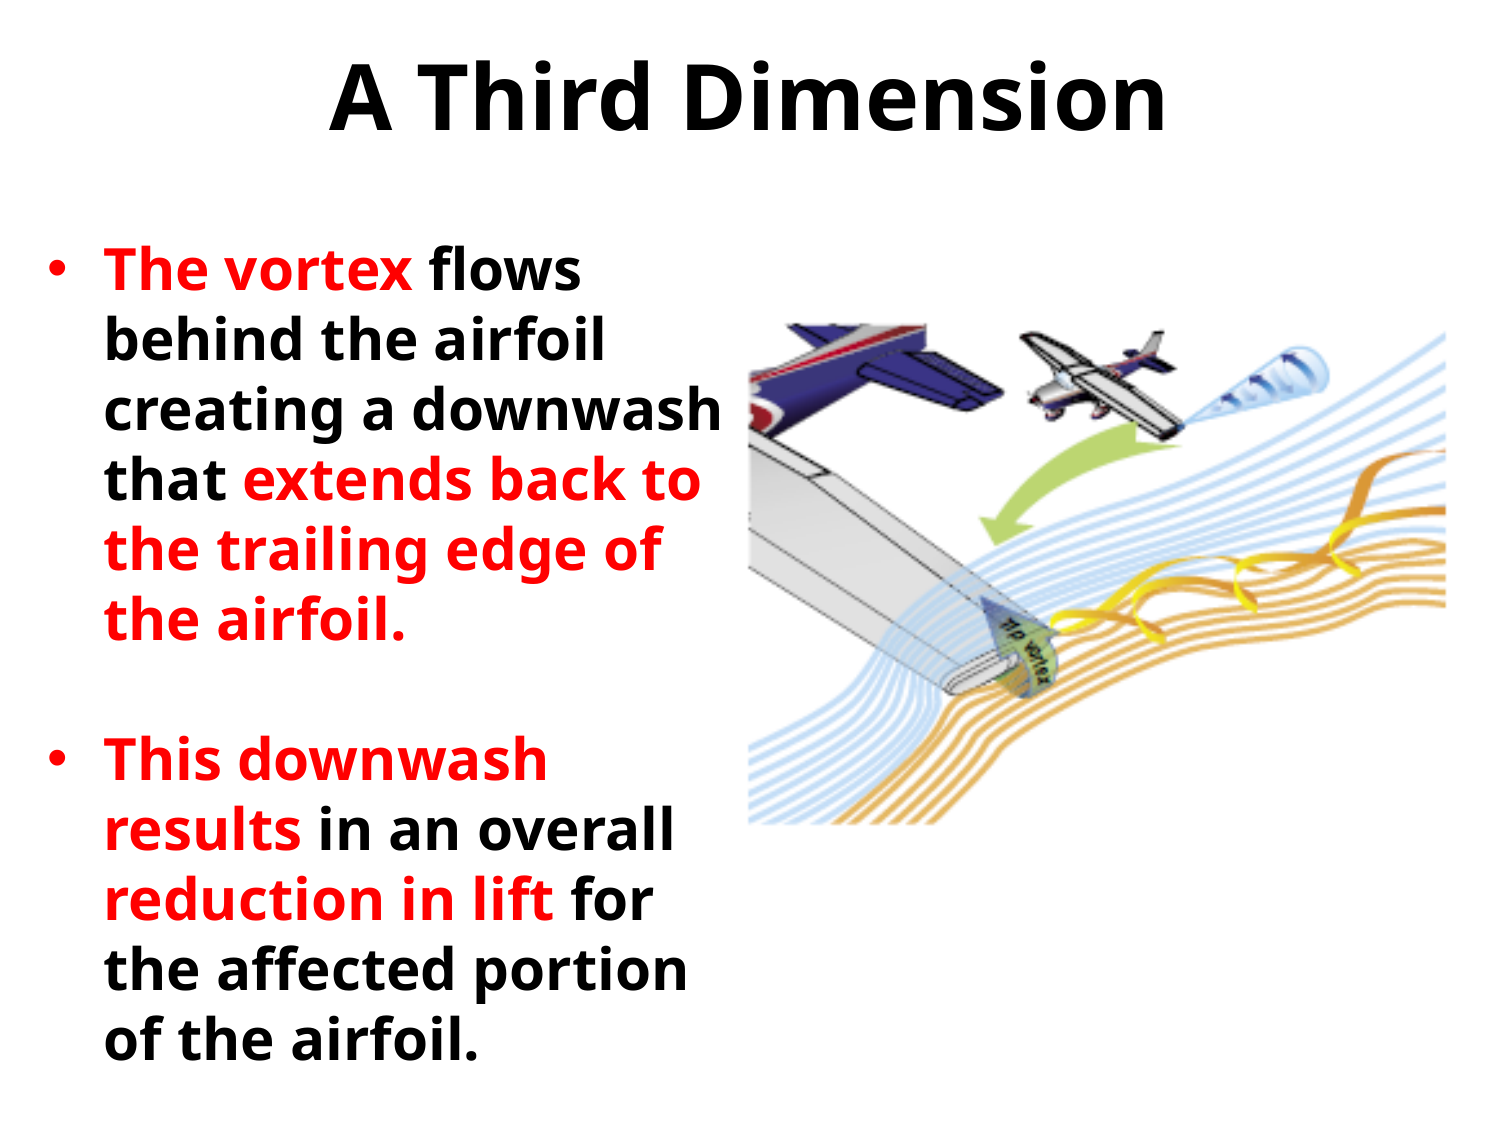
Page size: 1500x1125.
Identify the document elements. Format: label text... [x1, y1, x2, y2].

picture [743, 301, 1462, 836]
title A Third Dimension [75, 0, 1425, 188]
text_box The vortex flows behind the airfoil creating a downwash that extends back to the trailing edge of the airfoil. This downwash results in an overall reduction in lift for the affected portion of the airfoil. [32, 224, 744, 1080]
